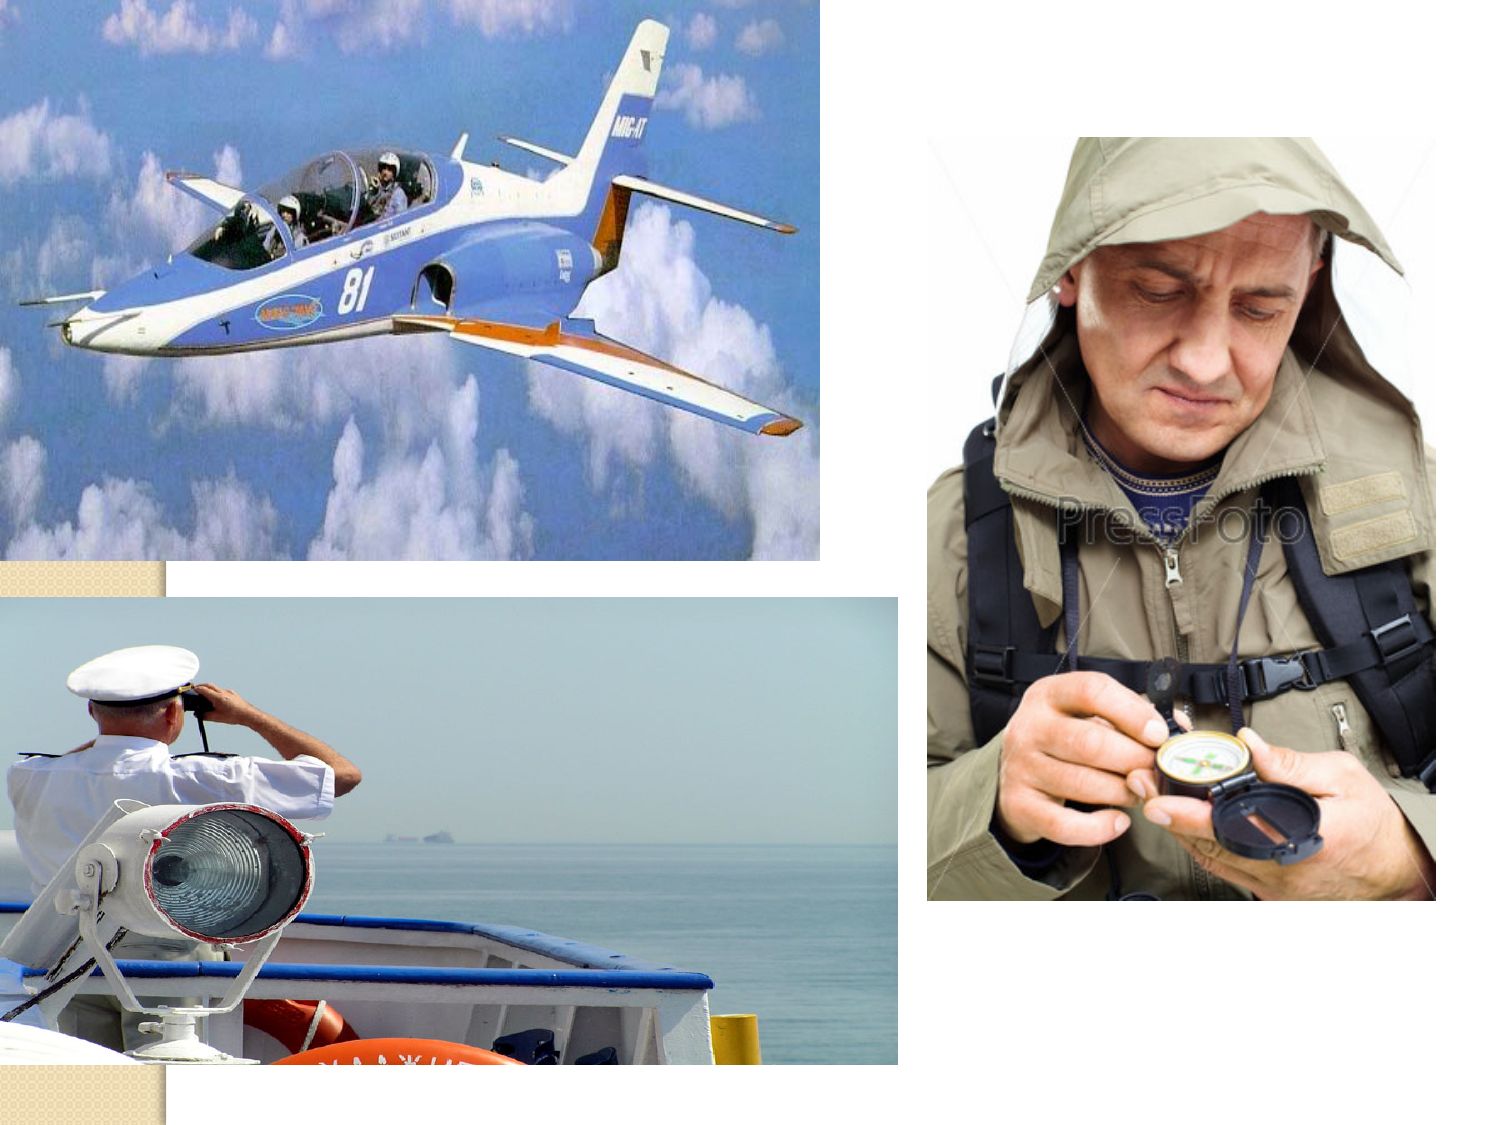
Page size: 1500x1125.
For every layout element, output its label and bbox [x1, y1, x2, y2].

list [0, 0, 820, 562]
picture [0, 597, 898, 1066]
picture [926, 136, 1436, 901]
